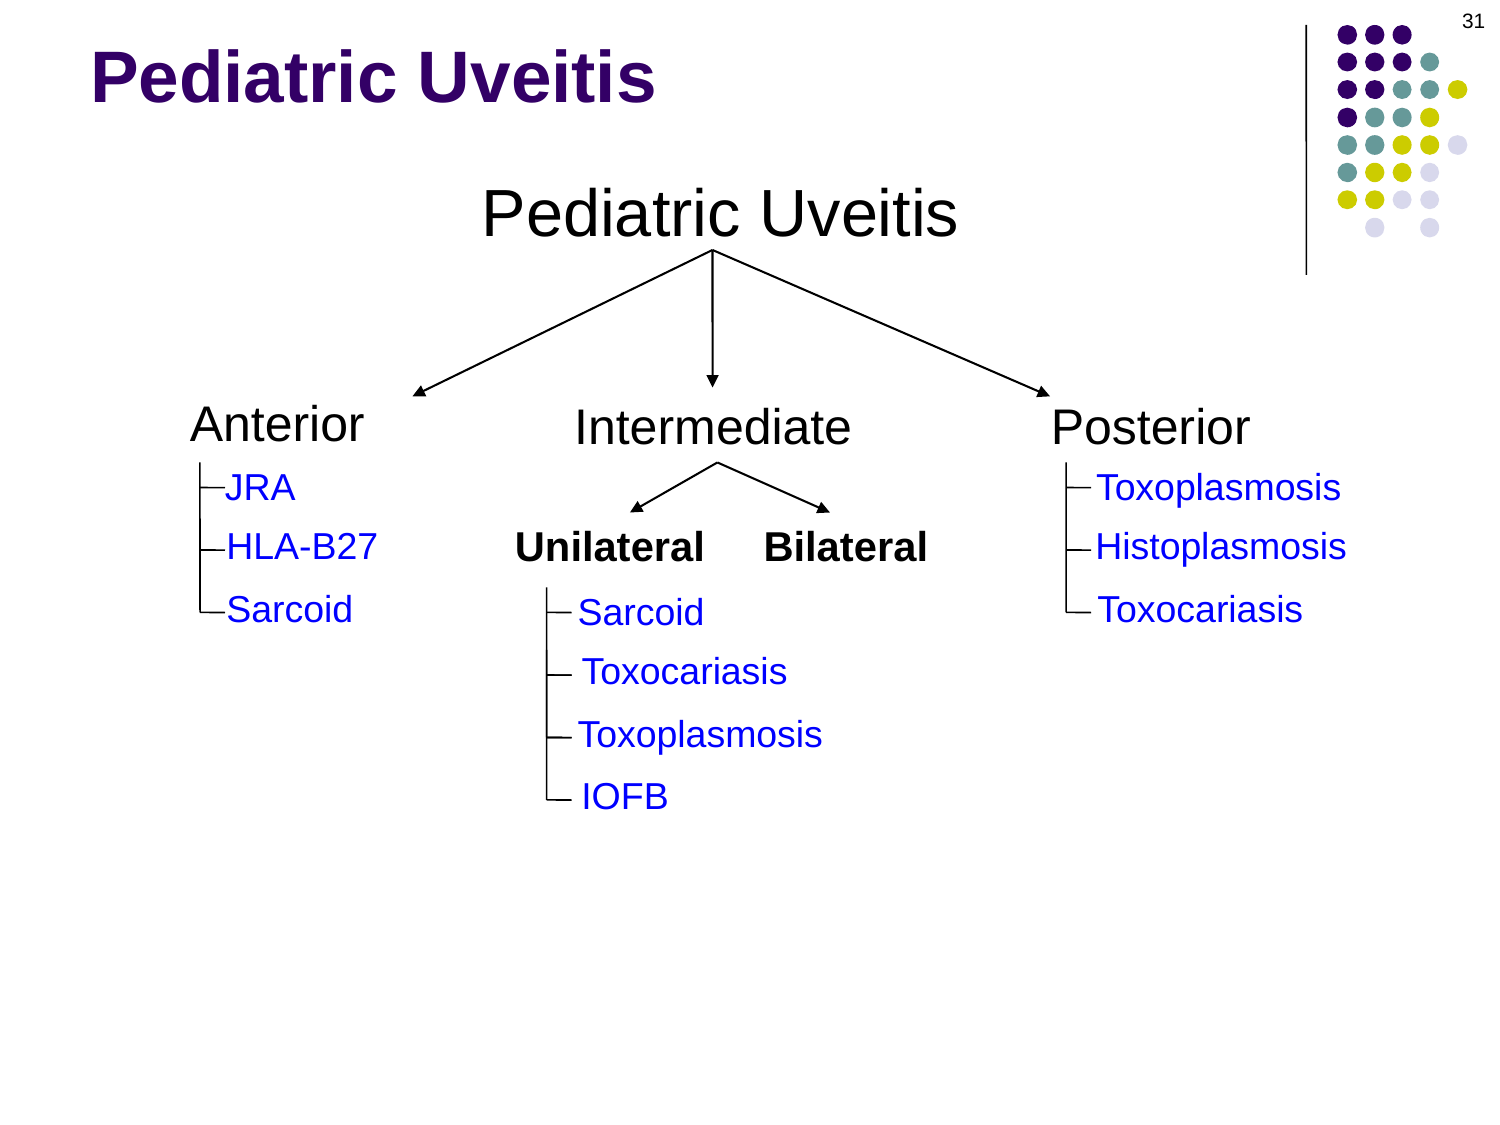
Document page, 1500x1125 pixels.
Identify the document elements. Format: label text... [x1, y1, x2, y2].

text_box Posterior [1036, 387, 1266, 463]
text_box Toxocariasis [1082, 577, 1319, 637]
text_box JRA [210, 455, 311, 516]
text_box IOFB [566, 764, 684, 825]
text_box [630, 462, 717, 512]
text_box Sarcoid [563, 580, 720, 641]
text_box Histoplasmosis [1080, 514, 1362, 575]
text_box Toxoplasmosis [1081, 455, 1357, 514]
text_box Intermediate [559, 387, 868, 463]
text_box Anterior [175, 383, 381, 459]
text_box Pediatric Uveitis [467, 162, 975, 258]
text_box Sarcoid [211, 577, 369, 637]
text_box Unilateral [499, 512, 720, 578]
slide_number 31 [1149, 0, 1500, 75]
title Pediatric Uveitis [75, 20, 1313, 125]
text_box Bilateral [748, 512, 944, 578]
text_box [712, 249, 1051, 398]
text_box Toxoplasmosis [563, 702, 838, 762]
text_box [412, 250, 712, 397]
text_box [717, 462, 830, 512]
text_box [706, 251, 719, 388]
text_box Toxocariasis [566, 639, 803, 700]
text_box HLA-B27 [211, 514, 394, 575]
